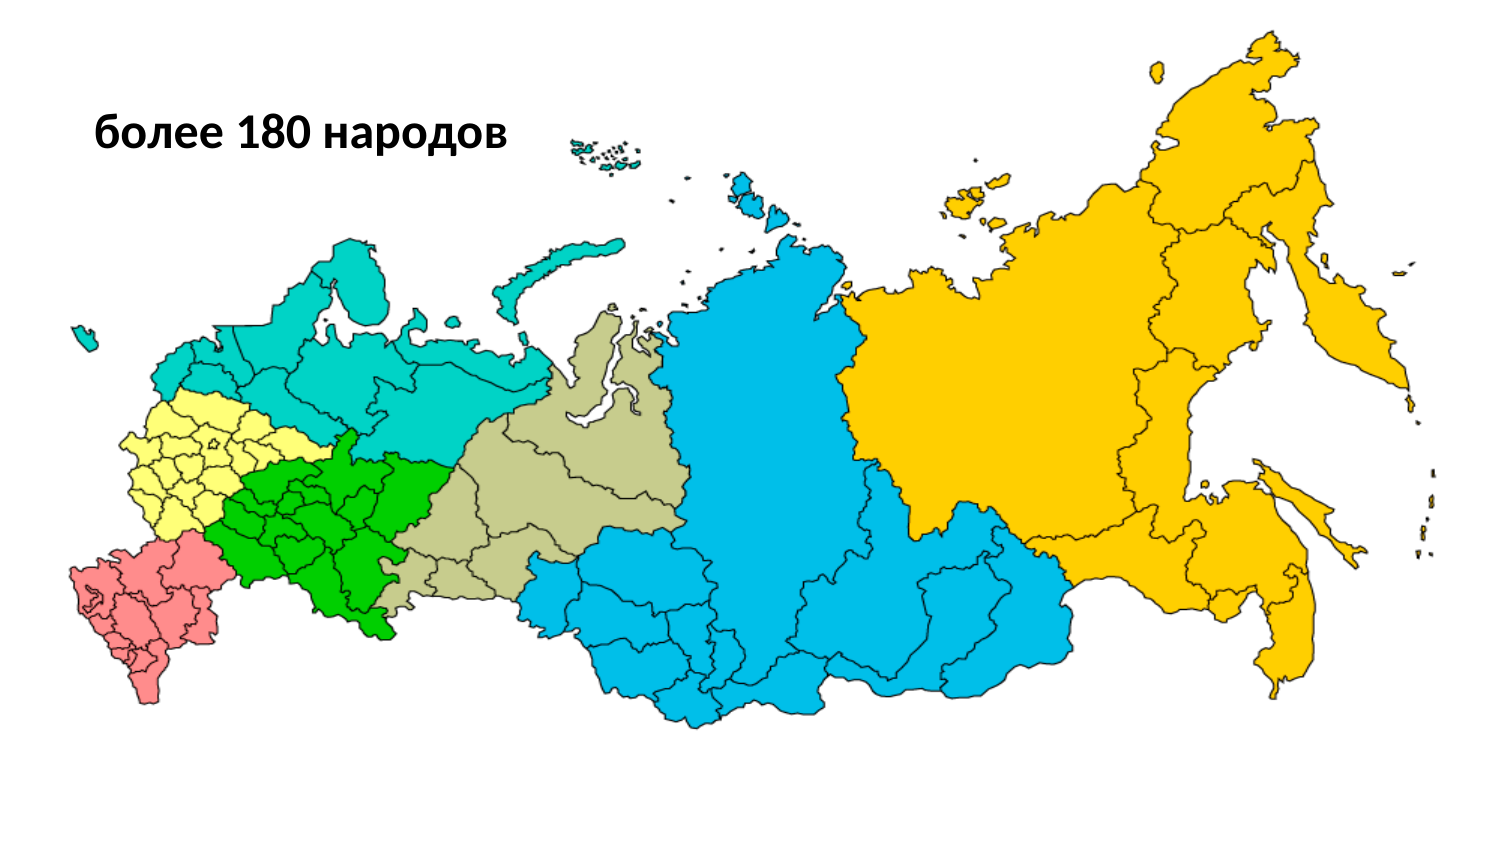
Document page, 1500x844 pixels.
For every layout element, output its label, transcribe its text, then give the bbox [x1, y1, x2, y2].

text_box более 180 народов [64, 91, 538, 166]
picture [0, 0, 1500, 844]
